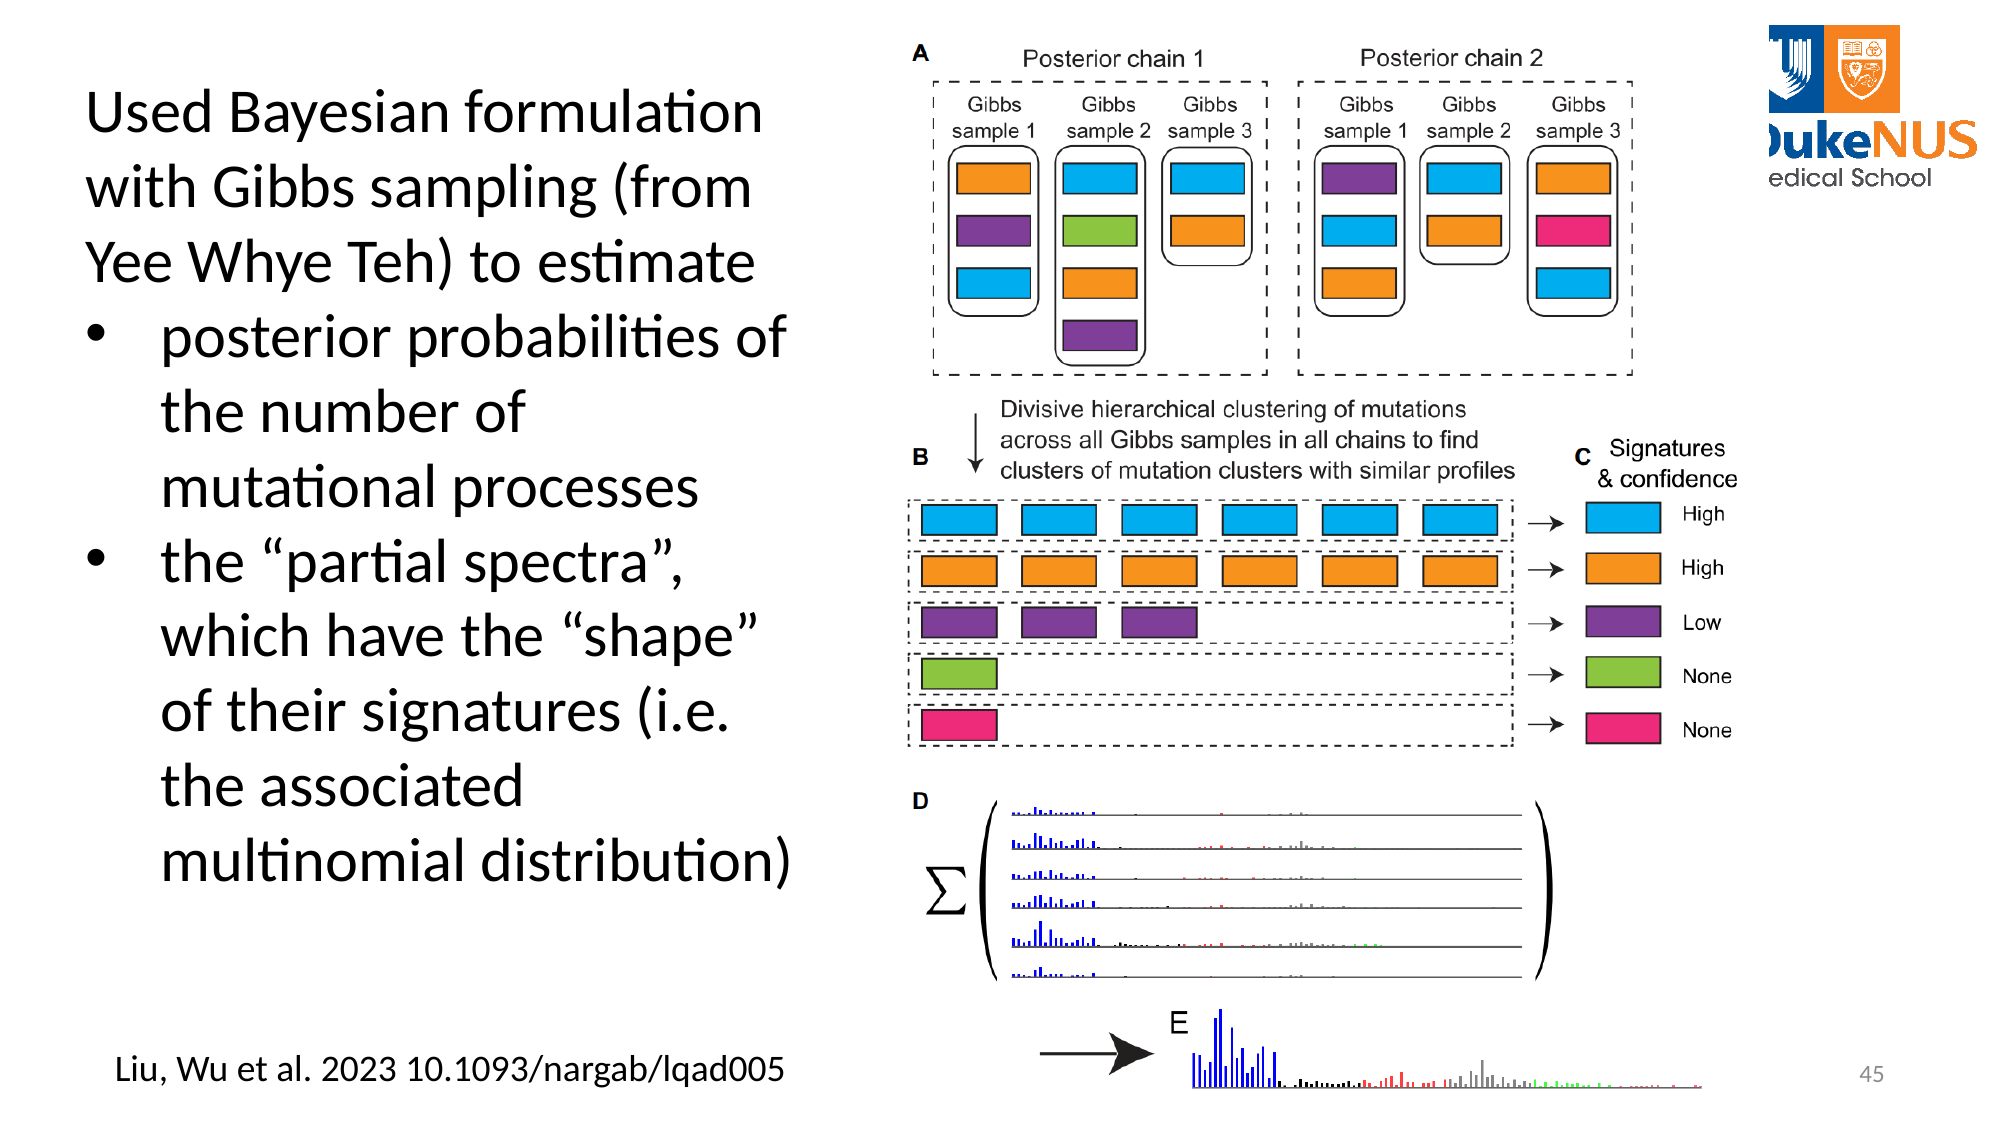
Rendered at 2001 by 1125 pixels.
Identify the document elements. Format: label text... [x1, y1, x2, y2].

slide_number 45 [1773, 1042, 1900, 1103]
text_box Used Bayesian formulation with Gibbs sampling (from Yee Whye Teh) to estimate posterior probabilities of the number of mutational processes the “partial spectra”, which have the “shape” of their signatures (i.e. the associated multinomial distribution) [71, 62, 823, 982]
text_box Liu, Wu et al. 2023 10.1093/nargab/lqad005 [99, 1036, 825, 1097]
picture [874, 0, 1978, 1125]
